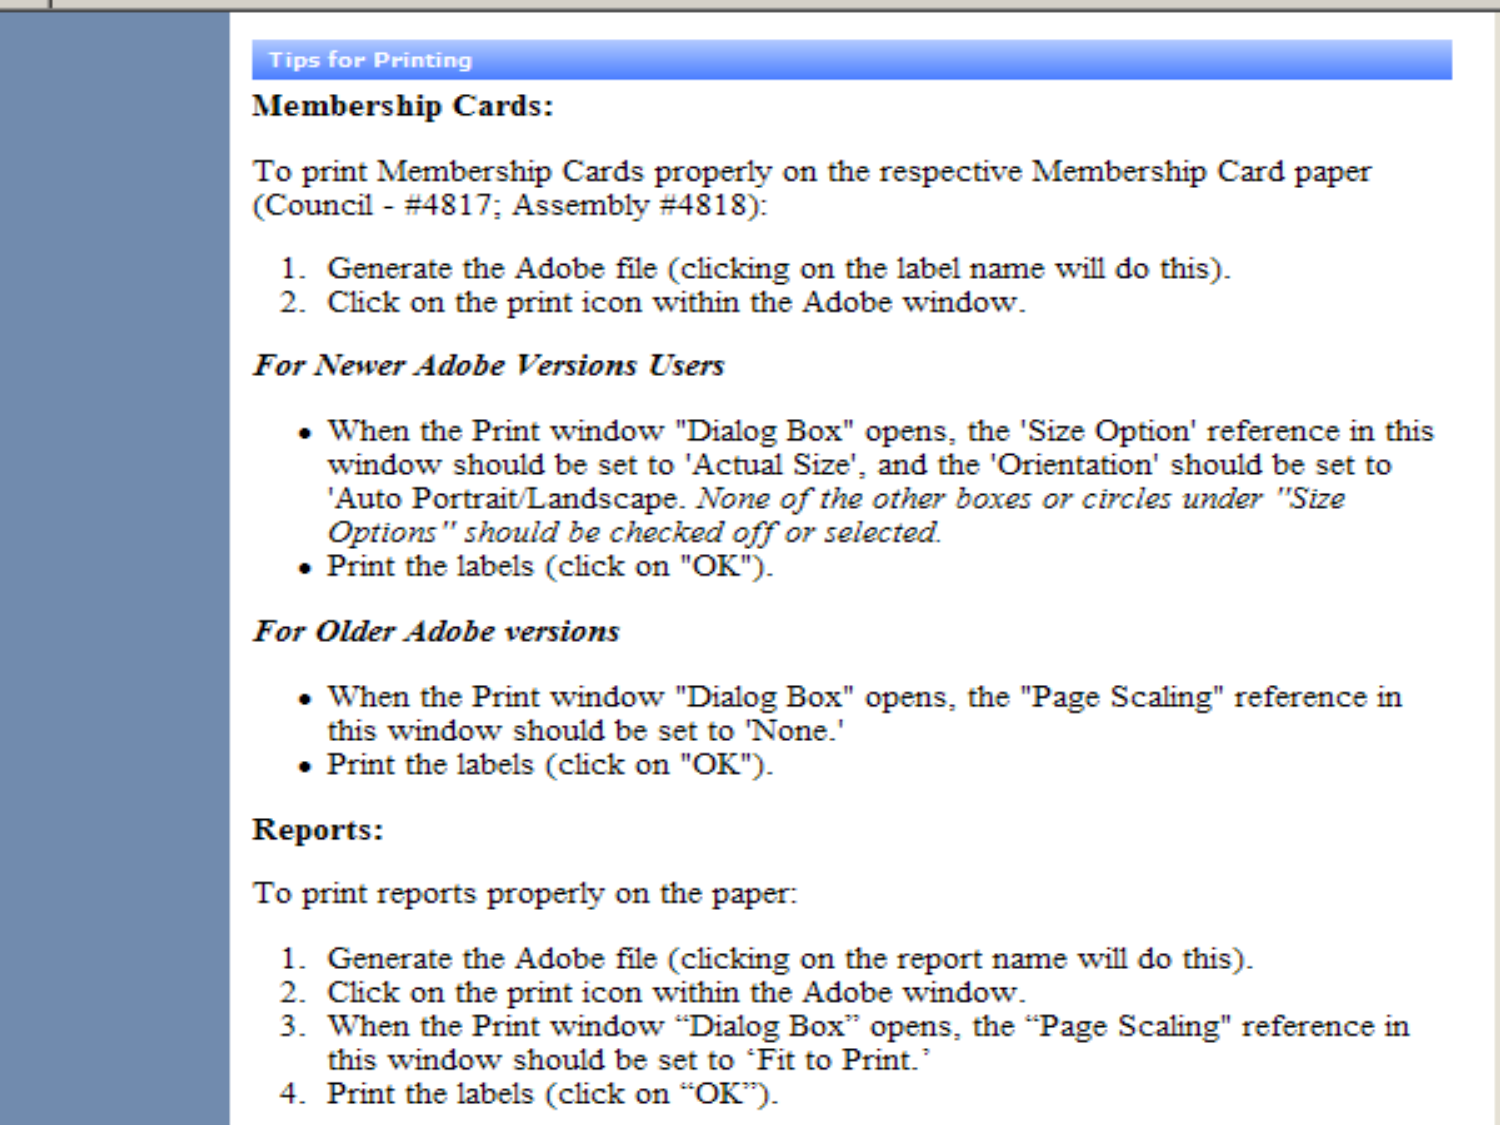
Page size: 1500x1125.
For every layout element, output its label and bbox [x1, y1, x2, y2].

list [0, 0, 1500, 1125]
